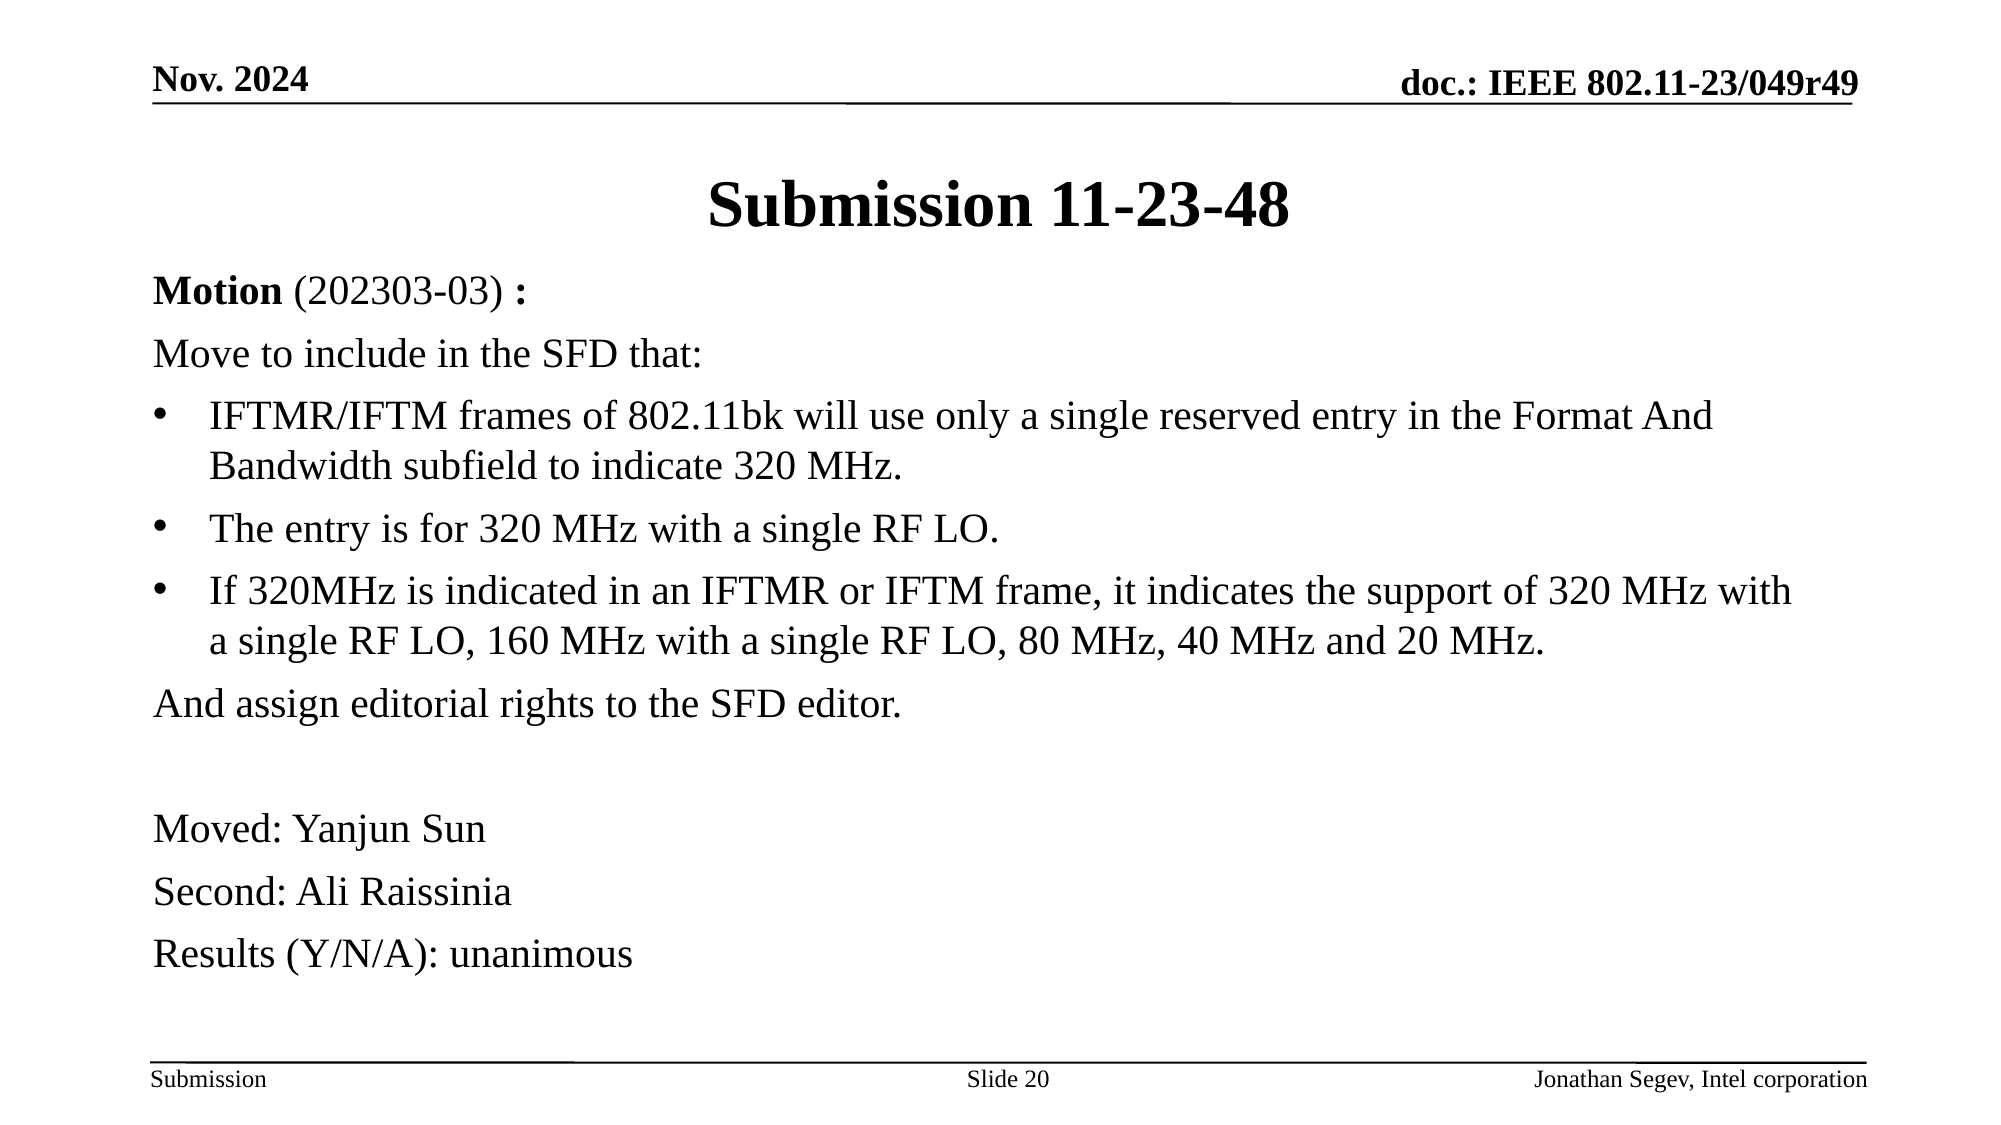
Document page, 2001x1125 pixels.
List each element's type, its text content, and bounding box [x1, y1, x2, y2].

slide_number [152, 54, 563, 100]
list Motion (202303-03) : Move to include in the SFD that: IFTMR/IFTM frames of 802.11bk will use only a single reserved entry in the Format And Bandwidth subfield to indicate 320 MHz. The entry is for 320 MHz with a single RF LO. If 320MHz is indicated in an IFTMR or IFTM frame, it indicates the support of 320 MHz with a single RF LO, 160 MHz with a single RF LO, 80 MHz, 40 MHz and 20 MHz. And assign editorial rights to the SFD editor. Moved: Yanjun Sun Second: Ali Raissinia Results (Y/N/A): unanimous [137, 255, 1838, 1000]
footer Jonathan Segev, Intel corporation [1171, 1061, 1869, 1093]
title Submission 11-23-48 [149, 112, 1850, 288]
slide_number Slide 20 [950, 1061, 1067, 1123]
